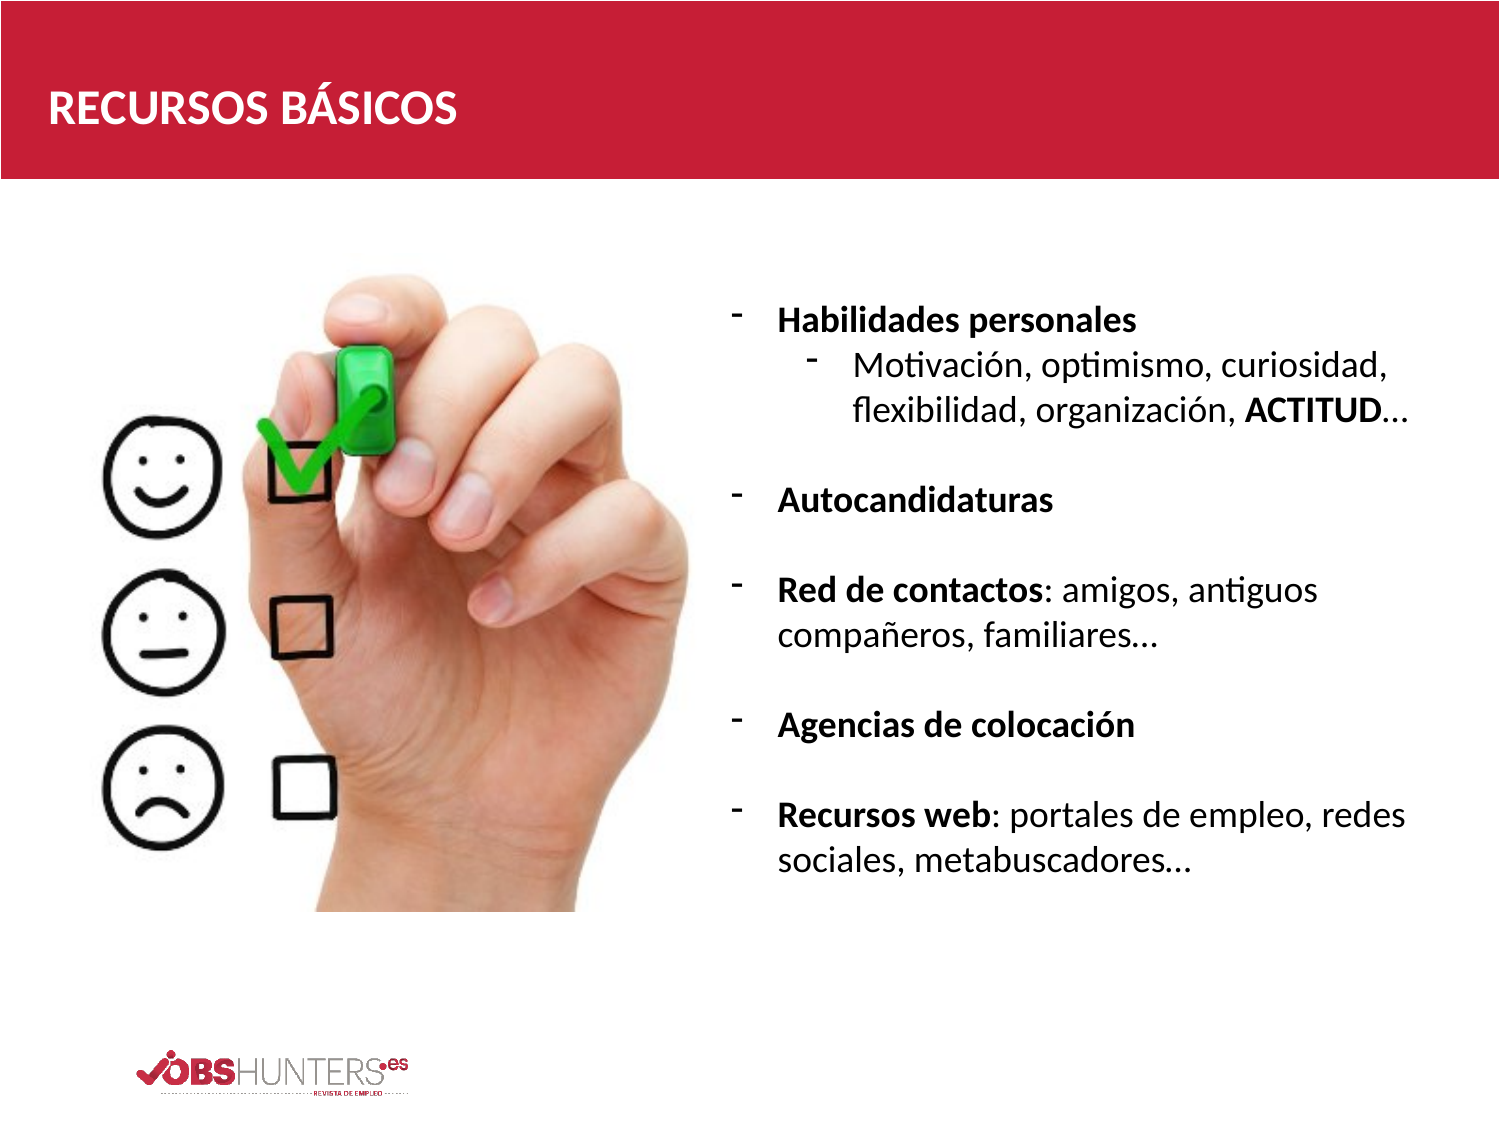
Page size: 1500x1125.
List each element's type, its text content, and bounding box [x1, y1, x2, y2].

text_box RECURSOS BÁSICOS [33, 66, 540, 142]
text_box Habilidades personales Motivación, optimismo, curiosidad, flexibilidad, organización, ACTITUD… Autocandidaturas Red de contactos: amigos, antiguos compañeros, familiares… Agencias de colocación Recursos web: portales de empleo, redes sociales, metabuscadores… [981, 287, 1468, 888]
picture [123, 1042, 421, 1103]
picture [0, 253, 981, 912]
text_box [0, 0, 1500, 181]
